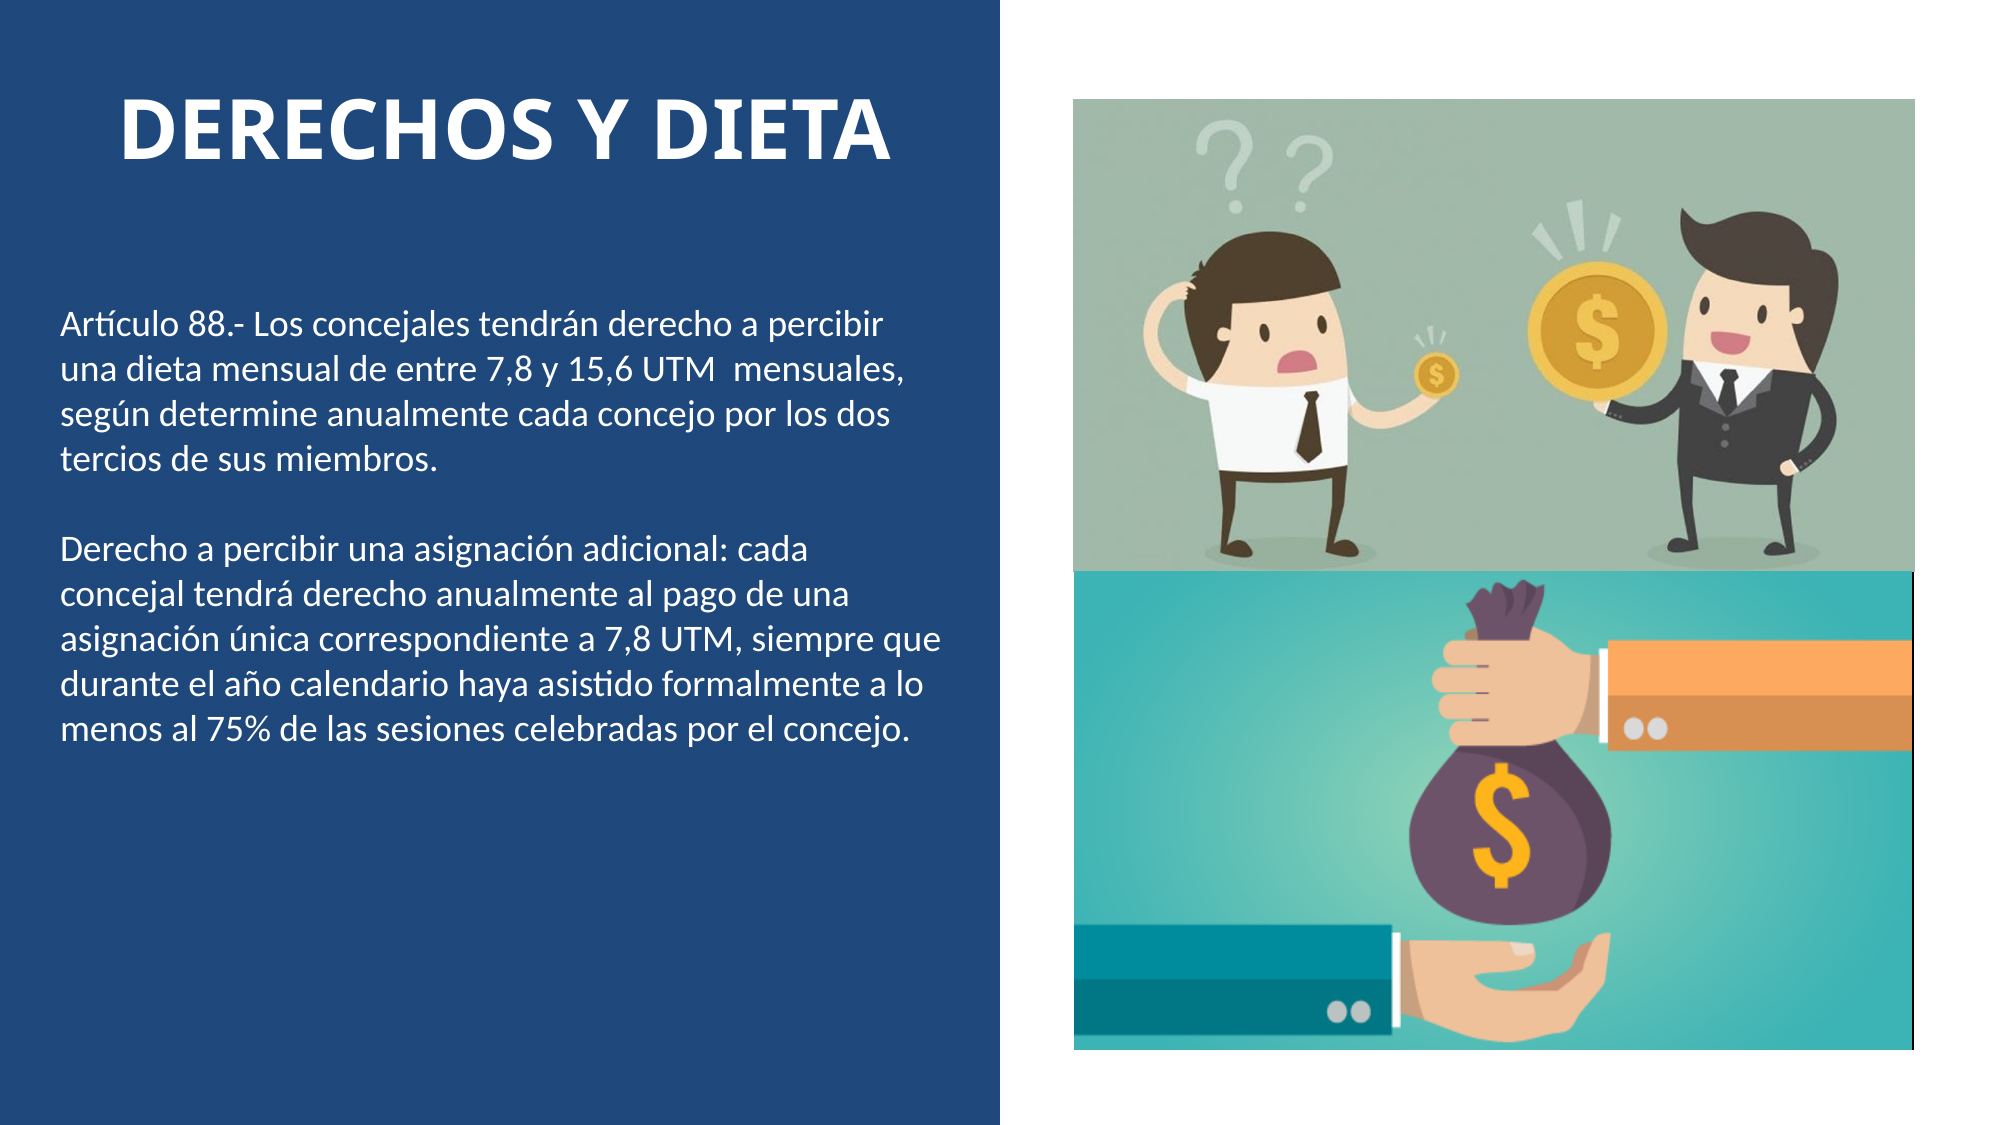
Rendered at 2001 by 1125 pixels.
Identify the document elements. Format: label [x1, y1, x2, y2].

picture [0, 0, 1000, 1125]
picture [1073, 99, 1915, 1050]
text_box [1074, 572, 1915, 1051]
